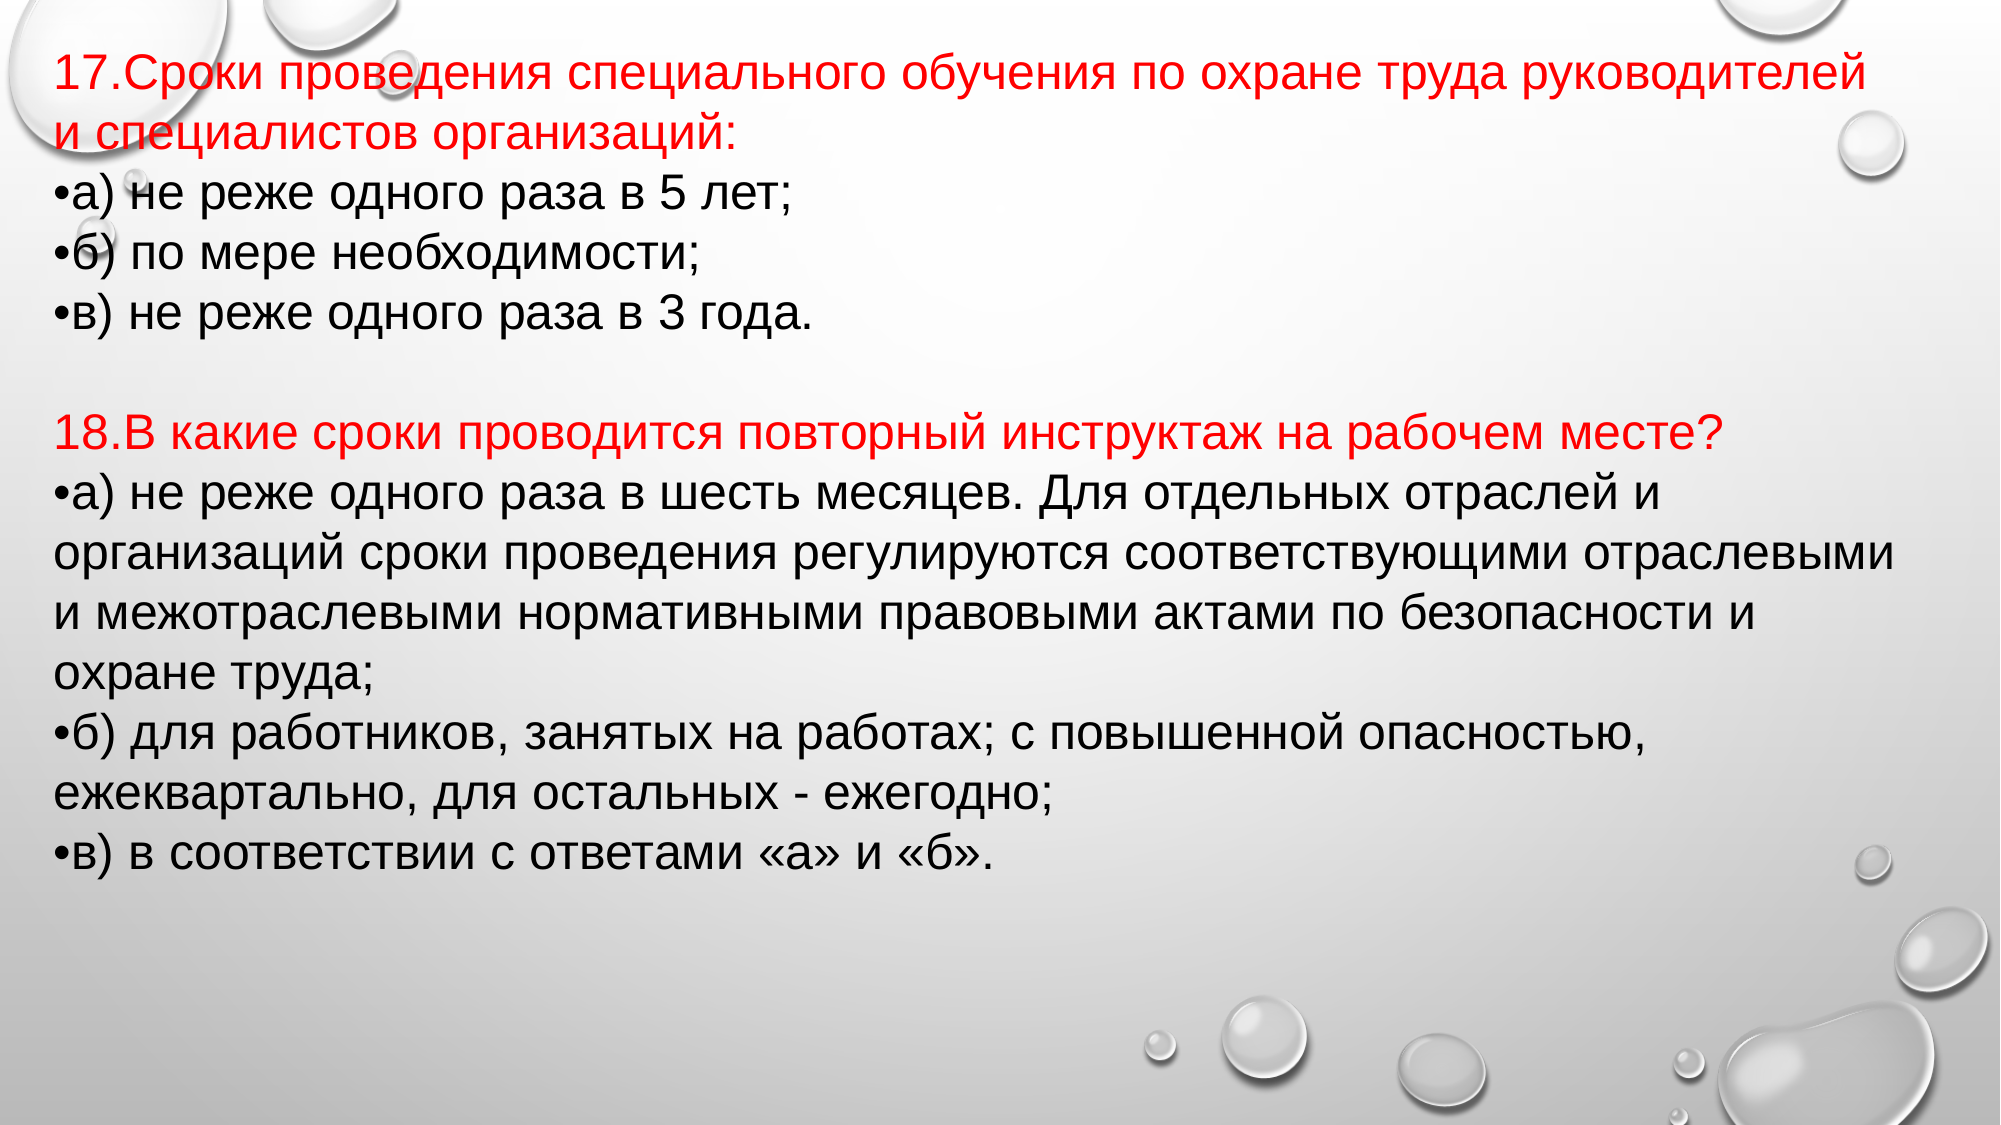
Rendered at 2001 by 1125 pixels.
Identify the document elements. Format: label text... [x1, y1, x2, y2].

text_box 17.Сроки проведения специального обучения по охране труда руководителей и специалистов организаций: •а) не реже одного раза в 5 лет; •б) по мере необходимости; •в) не реже одного раза в 3 года. 18.В какие сроки проводится повторный инструктаж на рабочем месте? •а) не реже одного раза в шесть месяцев. Для отдельных отраслей и организаций сроки проведения регулируются соответствующими отраслевыми и межотраслевыми нормативными правовыми актами по безопасности и охране труда; •б) для работников, занятых на работах; с повышенной опасностью, ежеквартально, для остальных - ежегодно; •в) в соответствии с ответами «а» и «б». [39, 32, 1914, 888]
picture [0, 0, 2000, 1125]
